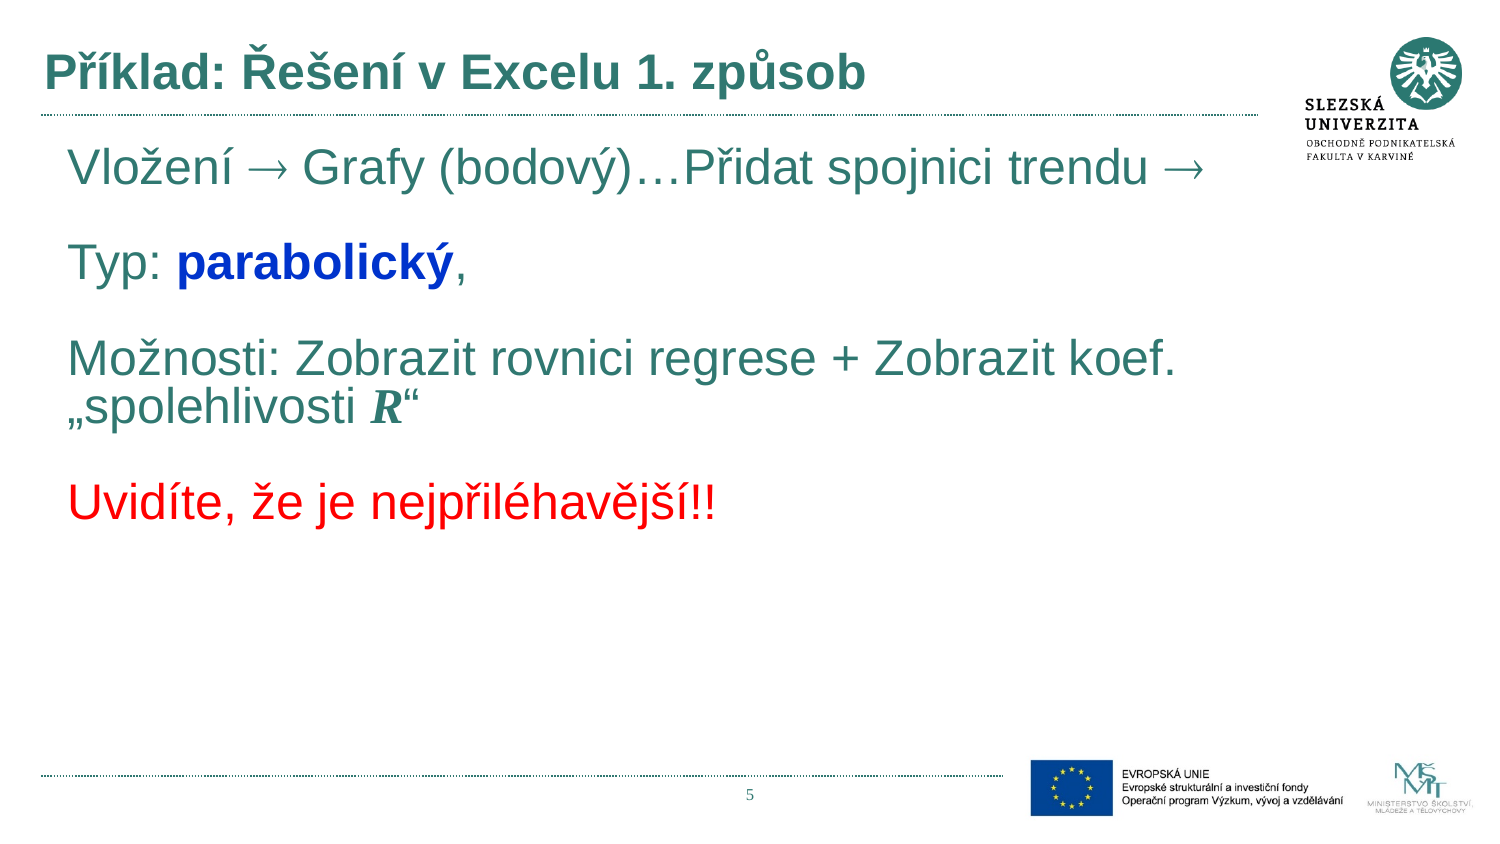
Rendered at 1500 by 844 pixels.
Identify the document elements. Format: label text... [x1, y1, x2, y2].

text_box 5 [442, 776, 998, 811]
title Příklad: Řešení v Excelu 1. způsob [29, 32, 1258, 116]
picture [1003, 732, 1500, 843]
picture [1305, 37, 1462, 160]
list Vložení  Grafy (bodový)…Přidat spojnici trendu  Typ: parabolický, Možnosti: Zobrazit rovnici regrese + Zobrazit koef. „spolehlivosti R“ Uvidíte, že je nejpřiléhavější!! [53, 138, 1270, 753]
